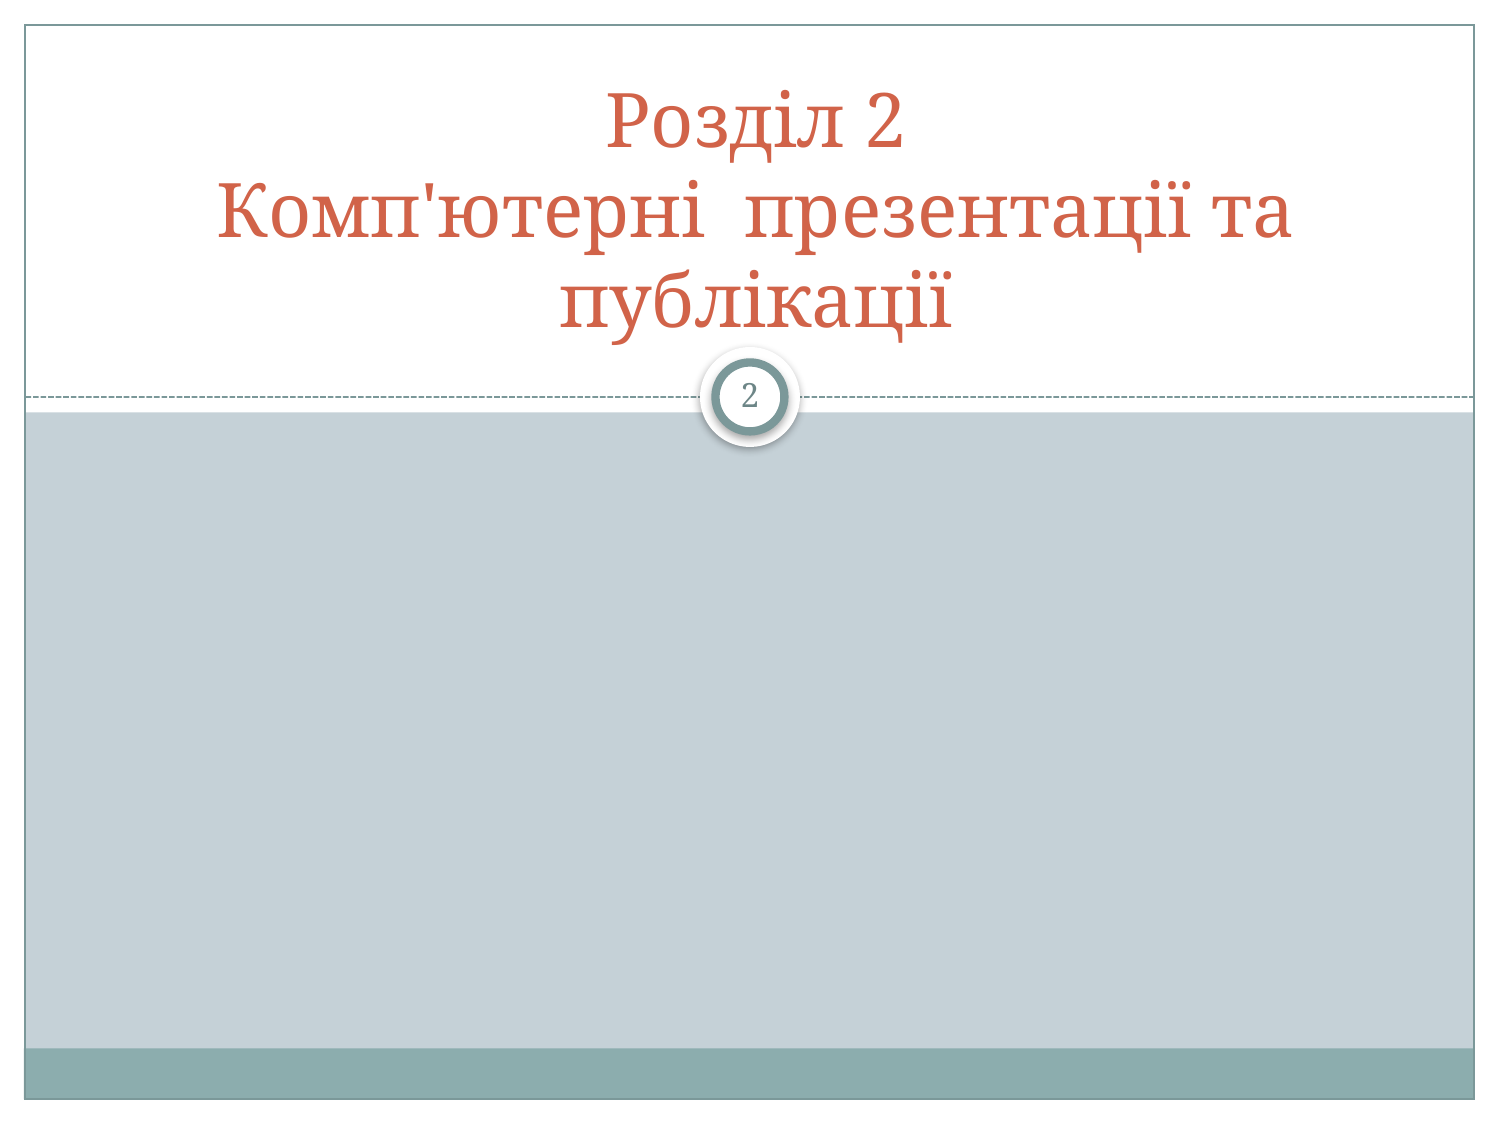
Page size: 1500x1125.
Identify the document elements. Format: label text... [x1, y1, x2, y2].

title Розділ 2 Комп'ютерні презентації та публікації [46, 62, 1465, 350]
slide_number 2 [712, 360, 788, 434]
